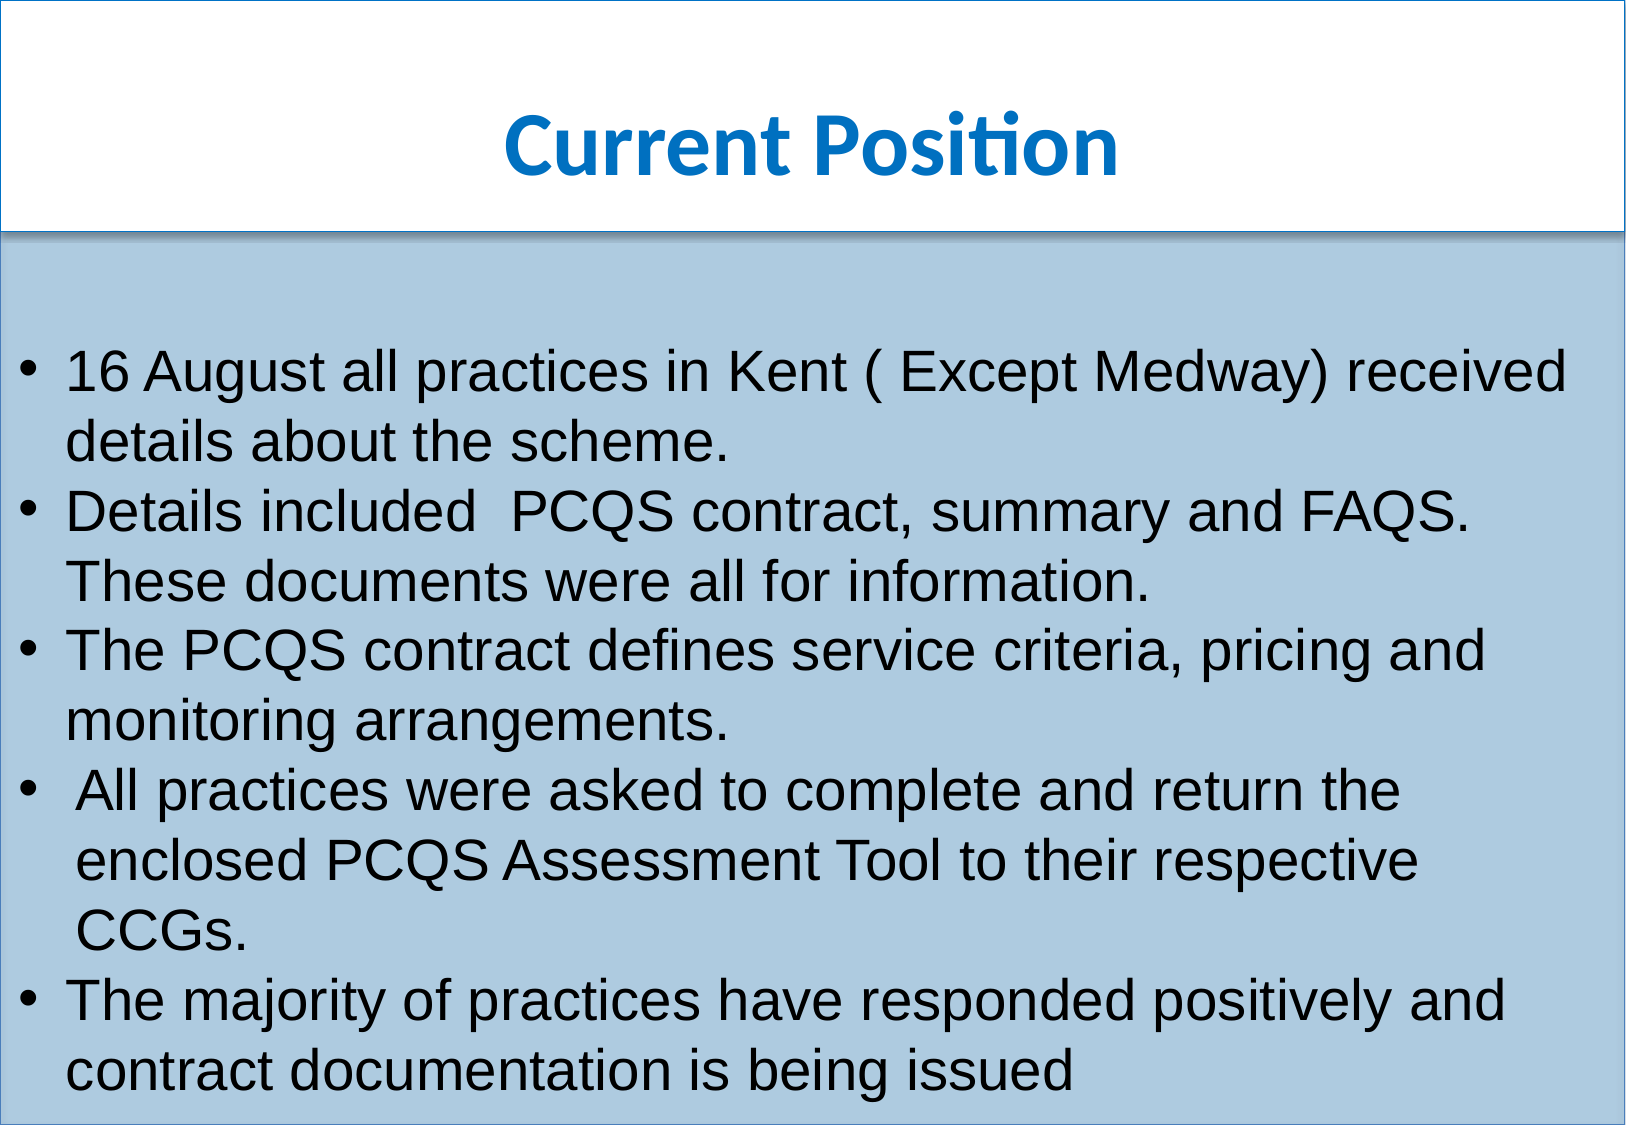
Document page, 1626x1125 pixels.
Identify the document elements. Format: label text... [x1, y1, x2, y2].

title Current Position [81, 45, 1544, 233]
text_box 16 August all practices in Kent ( Except Medway) received details about the scheme. Details included PCQS contract, summary and FAQS. These documents were all for information. The PCQS contract defines service criteria, pricing and monitoring arrangements. All practices were asked to complete and return the enclosed PCQS Assessment Tool to their respective CCGs. The majority of practices have responded positively and contract documentation is being issued [4, 255, 1604, 1110]
